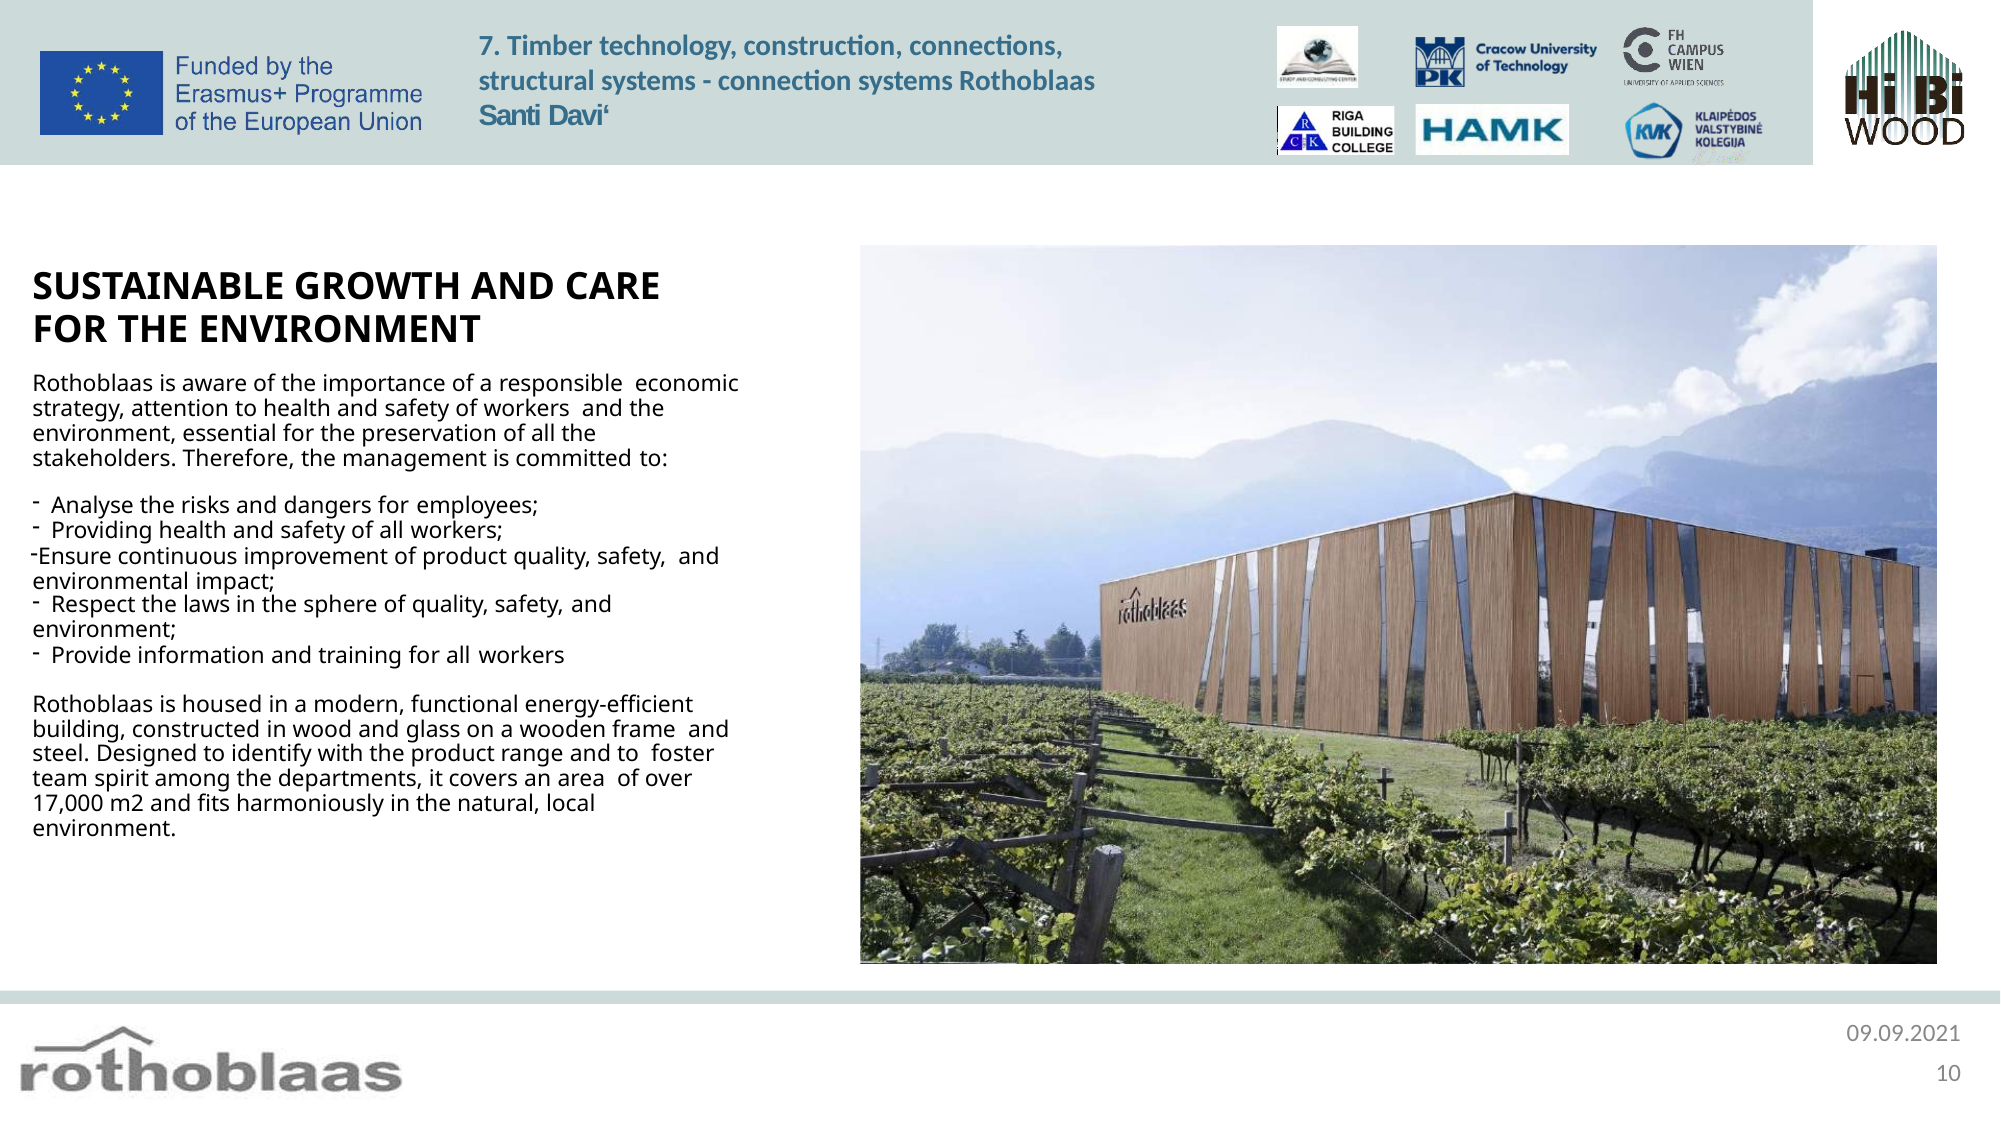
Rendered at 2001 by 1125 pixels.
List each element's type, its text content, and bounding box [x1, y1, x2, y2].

text_box 7. Timber technology, construction, connections, structural systems - connection systems Rothoblaas Santi Davi‘ [476, 24, 1103, 132]
picture [1277, 26, 1359, 88]
picture [1277, 106, 1395, 155]
picture [1621, 97, 1766, 171]
picture [1621, 25, 1725, 87]
text_box [860, 245, 1937, 964]
picture [1415, 37, 1597, 87]
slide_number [1843, 1021, 1967, 1125]
title SUSTAINABLE GROWTH AND CARE FOR THE ENVIRONMENT [30, 262, 765, 453]
picture [1415, 104, 1570, 155]
text_box Rothoblaas is aware of the importance of a responsible economic strategy, attention to health and safety of workers and the environment, essential for the preservation of all the stakeholders. Therefore, the management is committed to: Analyse the risks and dangers for employees; Providing health and safety of all workers; Ensure continuous improvement of product quality, safety, and environmental impact; Respect the laws in the sphere of quality, safety, and environment; Provide information and training for all workers Rothoblaas is housed in a modern, functional energy-efficient building, constructed in wood and glass on a wooden frame and steel. Designed to identify with the product range and to foster team spirit among the departments, it covers an area of over 17,000 m2 and fits harmoniously in the natural, local environment. [30, 366, 746, 841]
picture [1844, 30, 1965, 145]
text_box [18, 1025, 403, 1100]
picture [40, 51, 422, 135]
